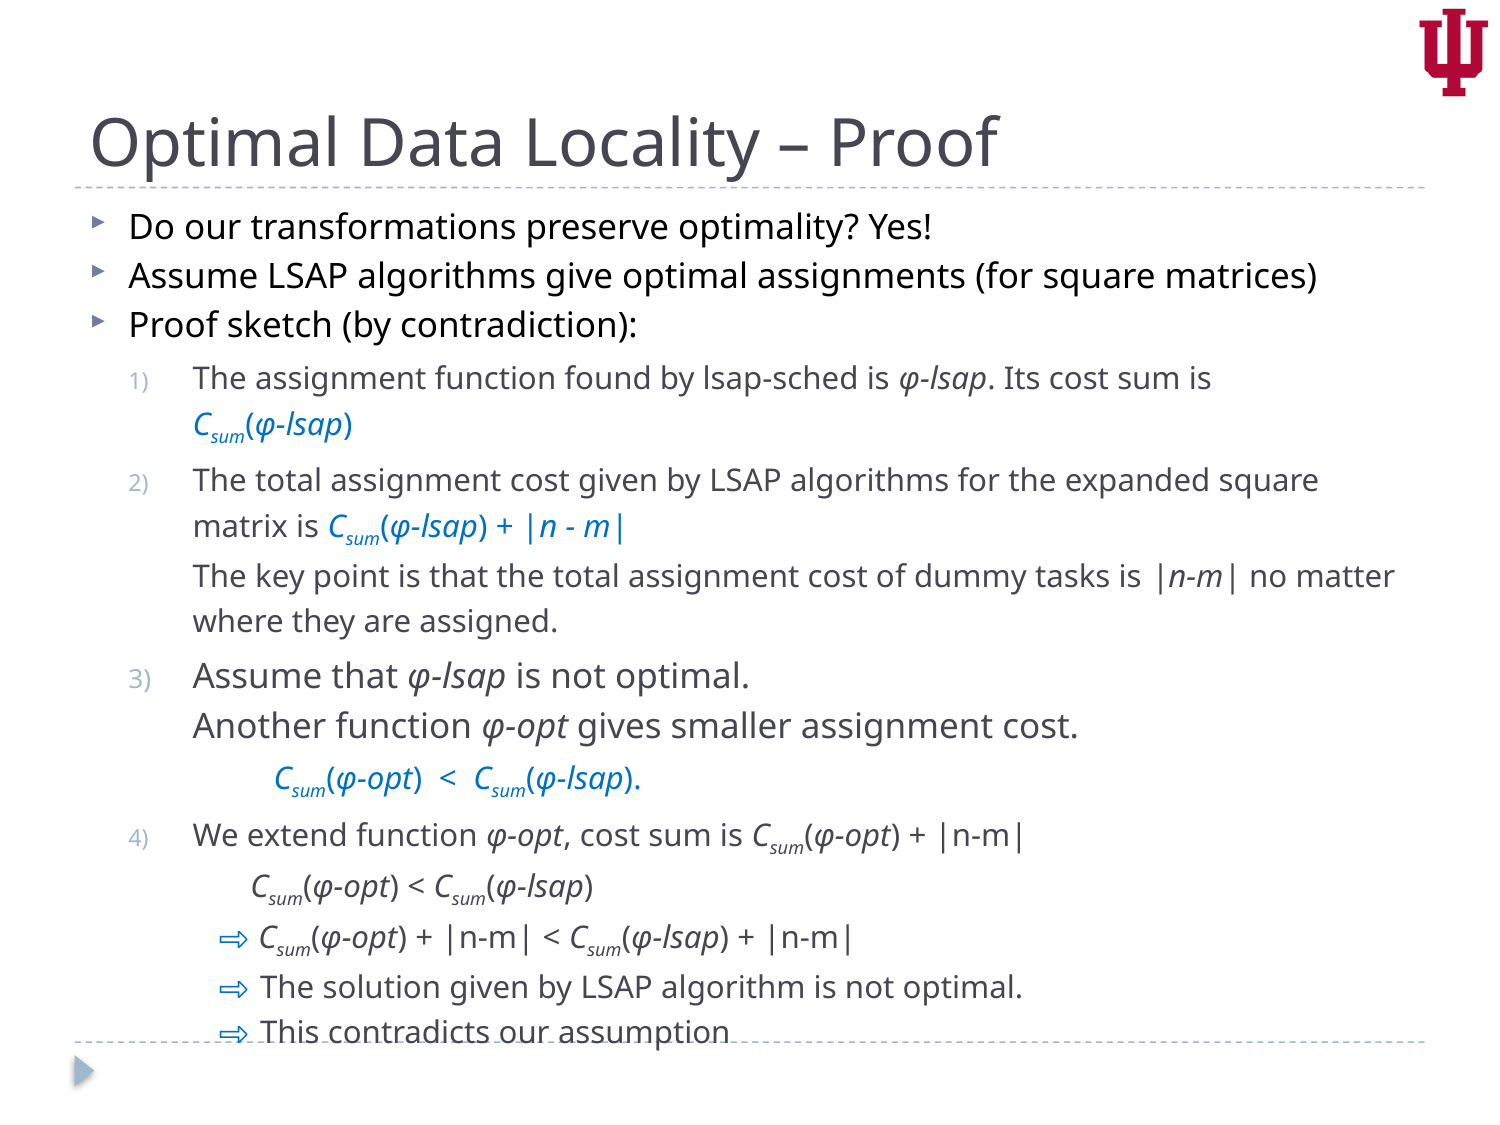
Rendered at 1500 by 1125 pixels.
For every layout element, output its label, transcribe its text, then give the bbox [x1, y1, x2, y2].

list Do our transformations preserve optimality? Yes! Assume LSAP algorithms give optimal assignments (for square matrices) Proof sketch (by contradiction): The assignment function found by lsap-sched is φ-lsap. Its cost sum is Csum(φ-lsap) The total assignment cost given by LSAP algorithms for the expanded square matrix is Csum(φ-lsap) + |n - m| The key point is that the total assignment cost of dummy tasks is |n-m| no matter where they are assigned. Assume that φ-lsap is not optimal. Another function φ-opt gives smaller assignment cost. Csum(φ-opt) < Csum(φ-lsap). We extend function φ-opt, cost sum is Csum(φ-opt) + |n-m| Csum(φ-opt) < Csum(φ-lsap) ⇨ Csum(φ-opt) + |n-m| < Csum(φ-lsap) + |n-m| ⇨ The solution given by LSAP algorithm is not optimal. ⇨ This contradicts our assumption [75, 196, 1425, 1060]
picture [1410, 0, 1500, 112]
title Optimal Data Locality – Proof [75, 24, 1425, 188]
